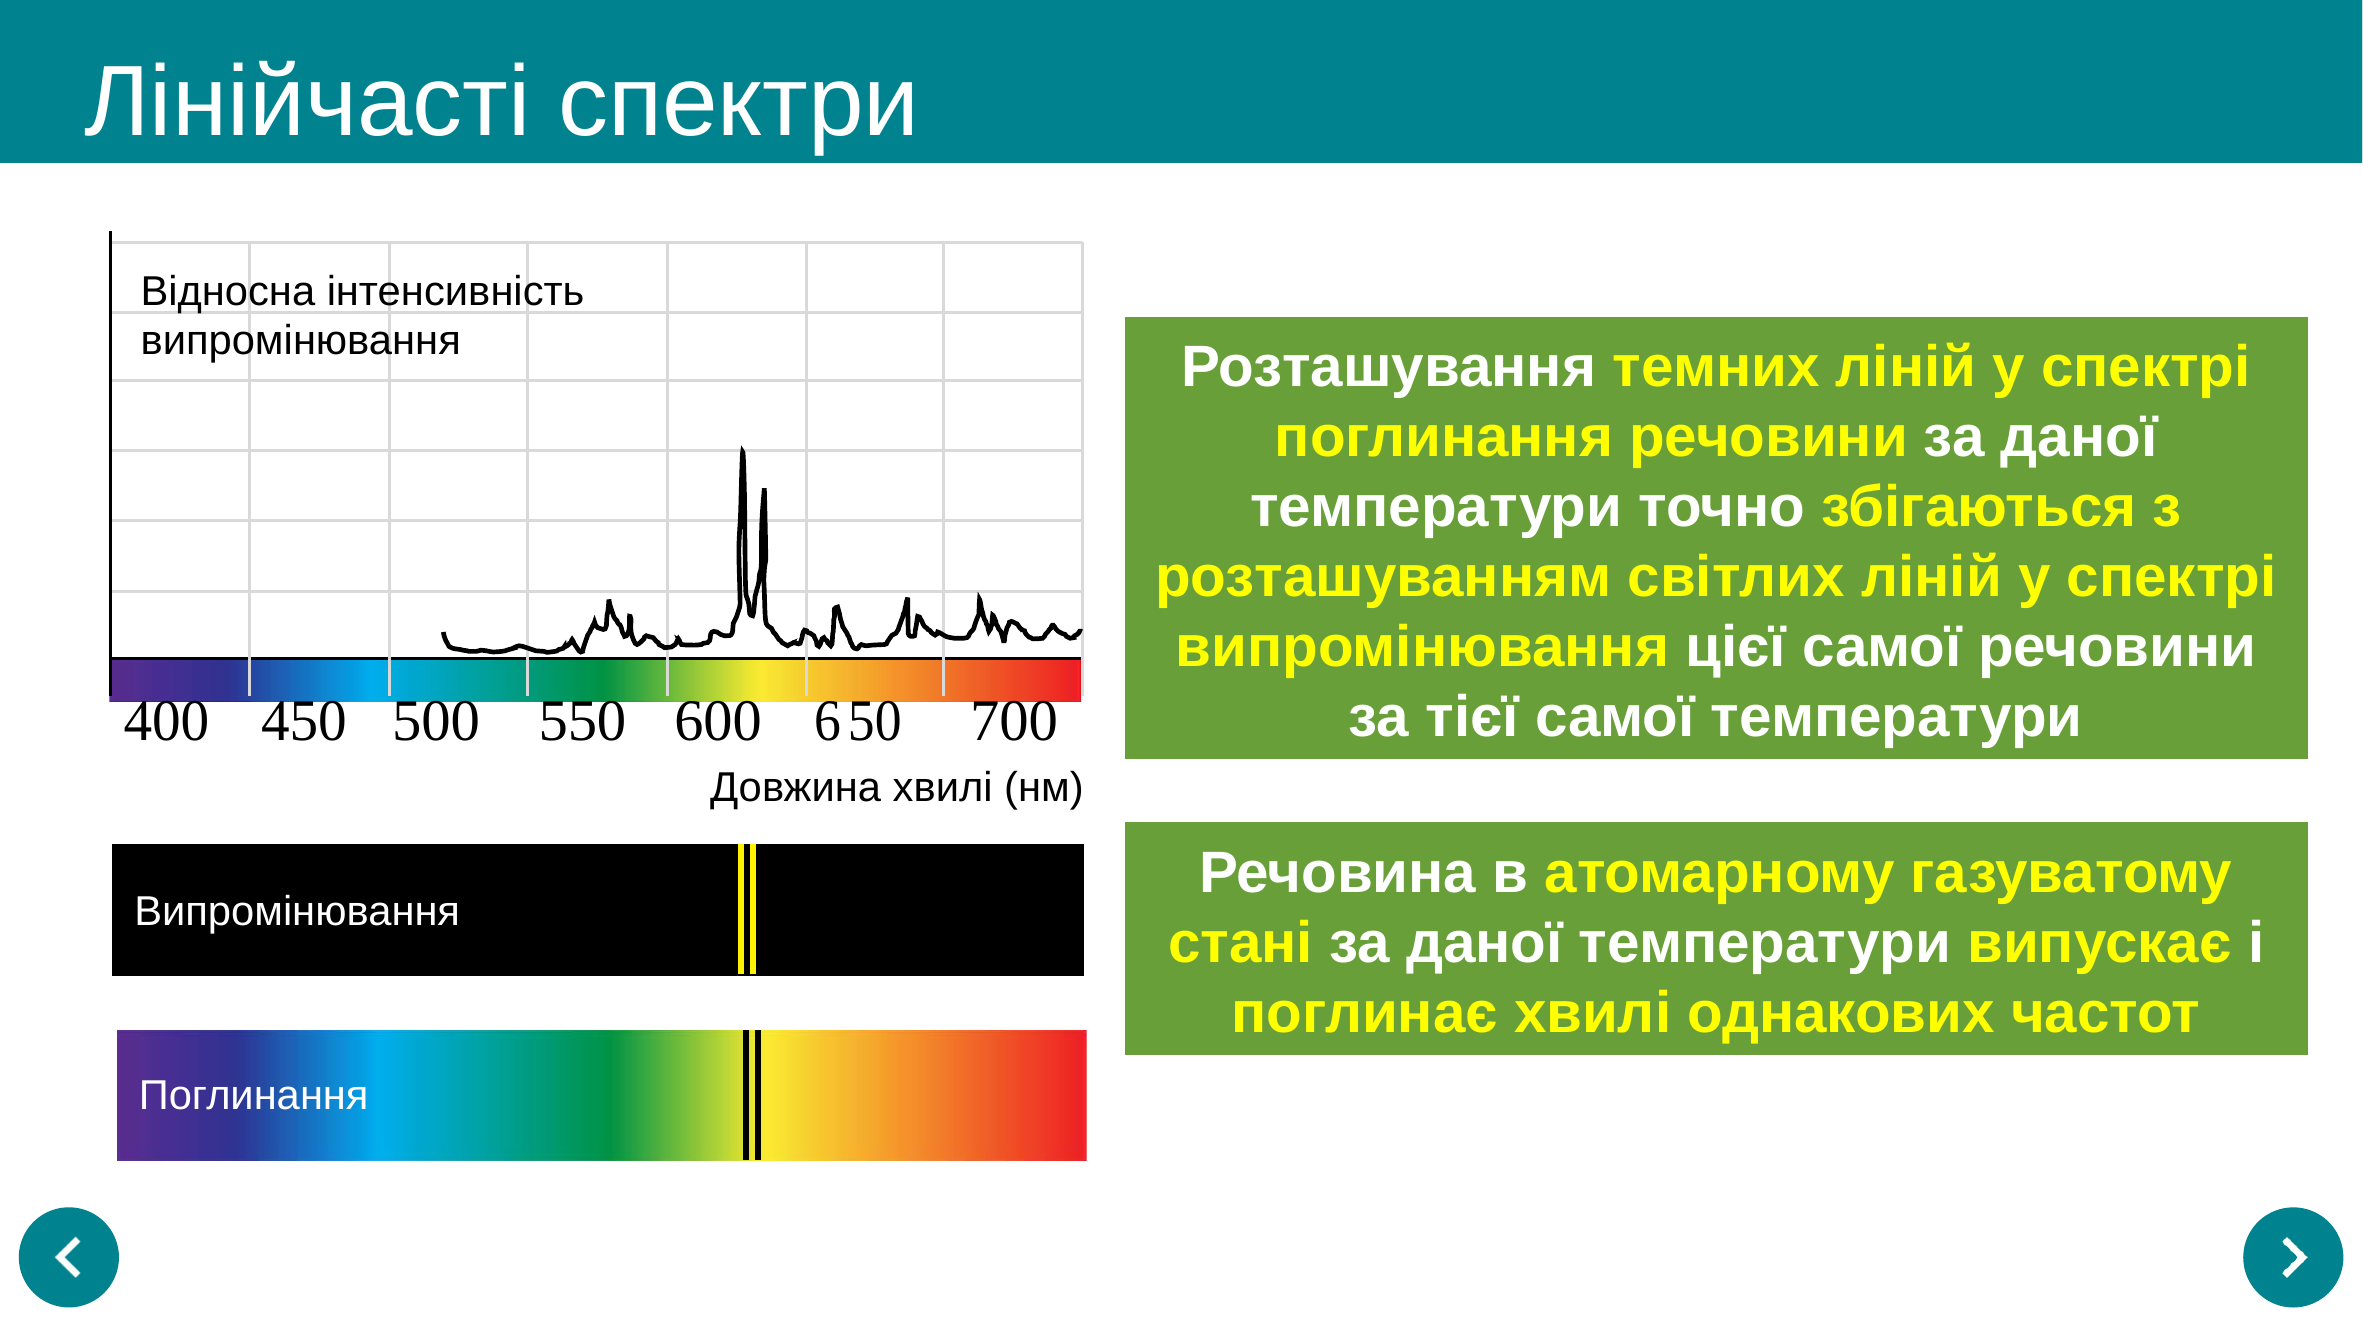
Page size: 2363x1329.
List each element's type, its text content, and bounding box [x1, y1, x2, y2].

text_box Розташування темних ліній у спектрі поглинання речовини за даної температури точно збігаються з розташуванням світлих ліній у спектрі випромінювання цієї самої речовини за тієї самої температури [1127, 320, 2306, 757]
text_box Речовина в атомарному газуватому стані за даної температури випускає і поглинає хвилі однакових частот [1127, 824, 2306, 1053]
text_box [109, 230, 1110, 819]
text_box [19, 1208, 118, 1307]
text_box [113, 844, 1083, 976]
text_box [116, 1030, 1087, 1160]
title Лінійчасті спектри [69, 44, 2107, 163]
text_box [2244, 1208, 2343, 1307]
text_box [0, 0, 2363, 163]
